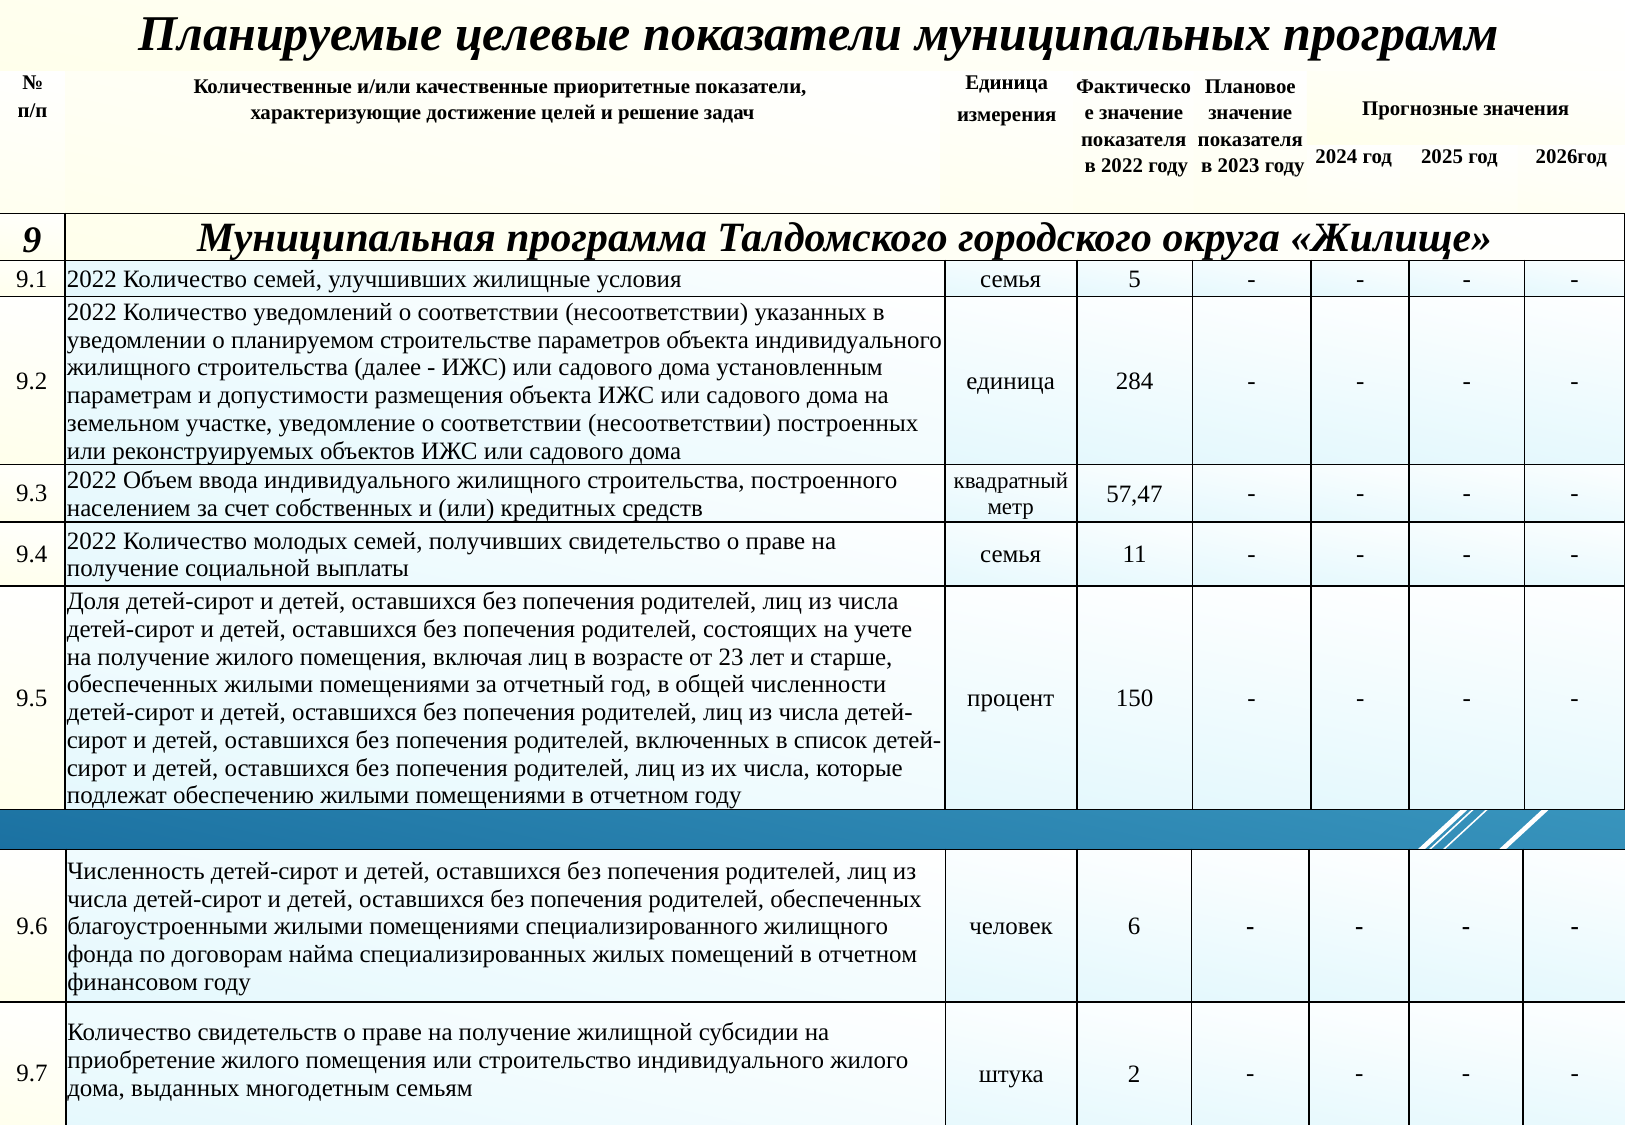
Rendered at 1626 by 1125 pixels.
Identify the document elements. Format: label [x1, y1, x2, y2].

table_cell [1312, 261, 1408, 296]
table_cell [1410, 465, 1524, 521]
table_cell [66, 261, 944, 296]
table_cell [0, 1003, 65, 1125]
table_cell [1410, 1003, 1522, 1125]
table_header [946, 850, 1076, 1001]
table_cell [1193, 465, 1310, 521]
table_cell [1312, 297, 1408, 464]
table_cell [1193, 261, 1310, 296]
table_cell [1525, 297, 1624, 464]
table_header [67, 850, 945, 1001]
table_cell [1525, 523, 1624, 585]
table_cell [0, 297, 64, 464]
table_header [0, 214, 64, 260]
table_cell [946, 465, 1076, 521]
table_cell [1193, 523, 1310, 585]
table_cell [1192, 1003, 1308, 1125]
table_cell [1193, 587, 1310, 809]
table_cell [0, 465, 64, 521]
table_cell [946, 523, 1076, 585]
table_cell [1524, 1003, 1625, 1125]
table_cell [946, 261, 1076, 296]
table_header [0, 71, 1625, 213]
table_cell [66, 297, 944, 464]
table_cell [1078, 523, 1192, 585]
table_header [1078, 850, 1191, 1001]
table_cell [1307, 145, 1625, 213]
table_cell [1525, 587, 1624, 809]
table_header [0, 850, 65, 1001]
table_cell [66, 523, 944, 585]
table_cell [1193, 297, 1310, 464]
table_cell [0, 261, 64, 296]
table_cell [66, 465, 944, 521]
table_cell [1078, 261, 1192, 296]
table_cell [946, 297, 1076, 464]
table_header [1410, 850, 1522, 1001]
table_cell [1410, 297, 1524, 464]
table_cell [946, 587, 1076, 809]
table_cell [0, 587, 64, 809]
table_header [1524, 850, 1625, 1001]
table_cell [1410, 523, 1524, 585]
table_cell [1310, 1003, 1408, 1125]
table_cell [1078, 465, 1192, 521]
table_cell [1525, 465, 1624, 521]
table_cell [67, 1003, 945, 1125]
table_header [1310, 850, 1408, 1001]
table_cell [1312, 465, 1408, 521]
table_cell [1078, 297, 1192, 464]
table_cell [1312, 523, 1408, 585]
text_box [179, 842, 612, 849]
text_box [0, 0, 1625, 71]
table_cell [66, 587, 944, 809]
table_cell [1410, 261, 1524, 296]
table_cell [1525, 261, 1624, 296]
table_header [66, 214, 1624, 260]
table_cell [946, 1003, 1076, 1125]
table_cell [1078, 1003, 1191, 1125]
table_cell [1078, 587, 1192, 809]
table_cell [1410, 587, 1524, 809]
table_cell [0, 523, 64, 585]
table_header [1192, 850, 1308, 1001]
table_cell [1312, 587, 1408, 809]
